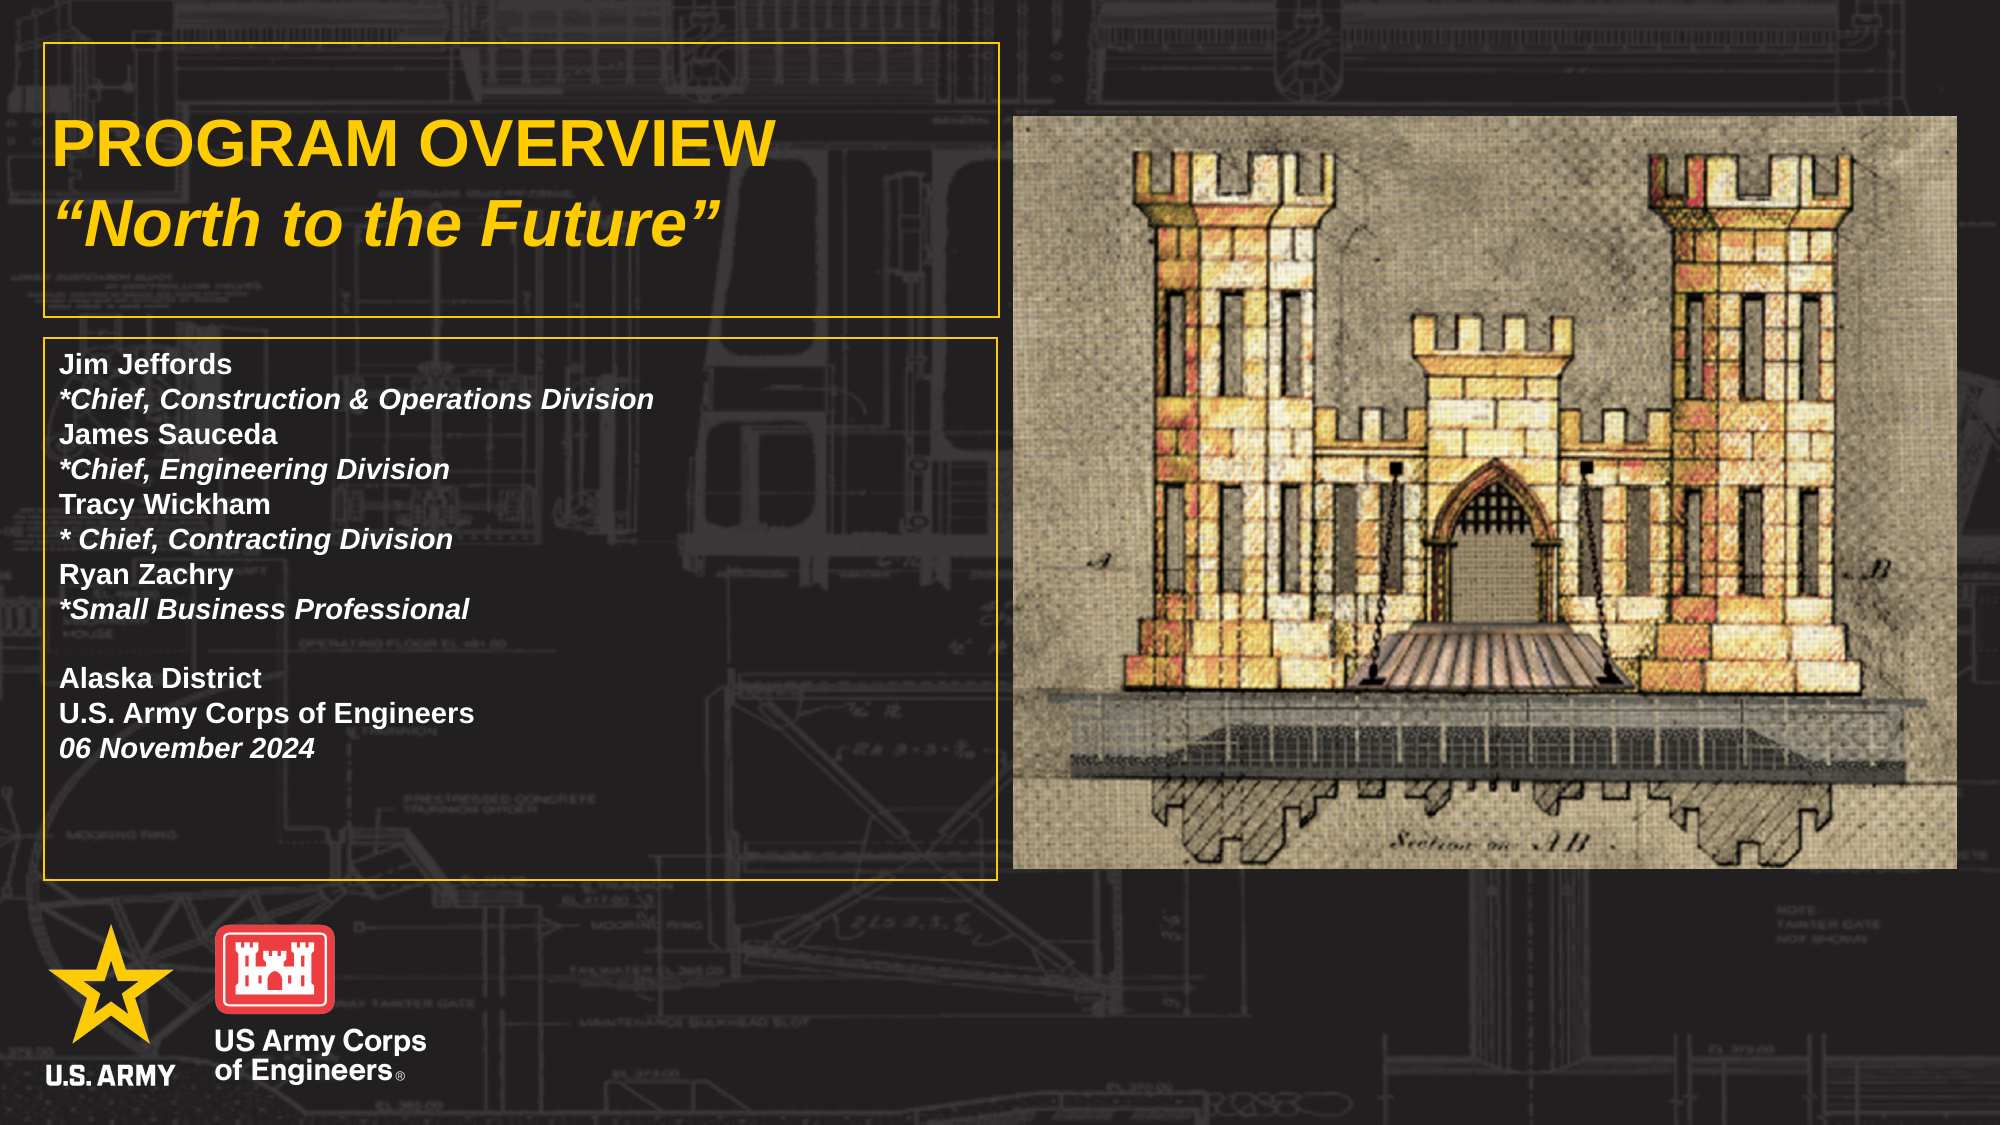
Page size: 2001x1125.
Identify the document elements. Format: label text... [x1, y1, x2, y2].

title Program Overview “North to the Future” [43, 42, 1000, 318]
picture [1012, 116, 1957, 869]
list Jim Jeffords *Chief, Construction & Operations Division James Sauceda *Chief, Engineering Division Tracy Wickham * Chief, Contracting Division Ryan Zachry *Small Business Professional Alaska District U.S. Army Corps of Engineers 06 November 2024 [43, 337, 997, 881]
picture [31, 918, 426, 1094]
